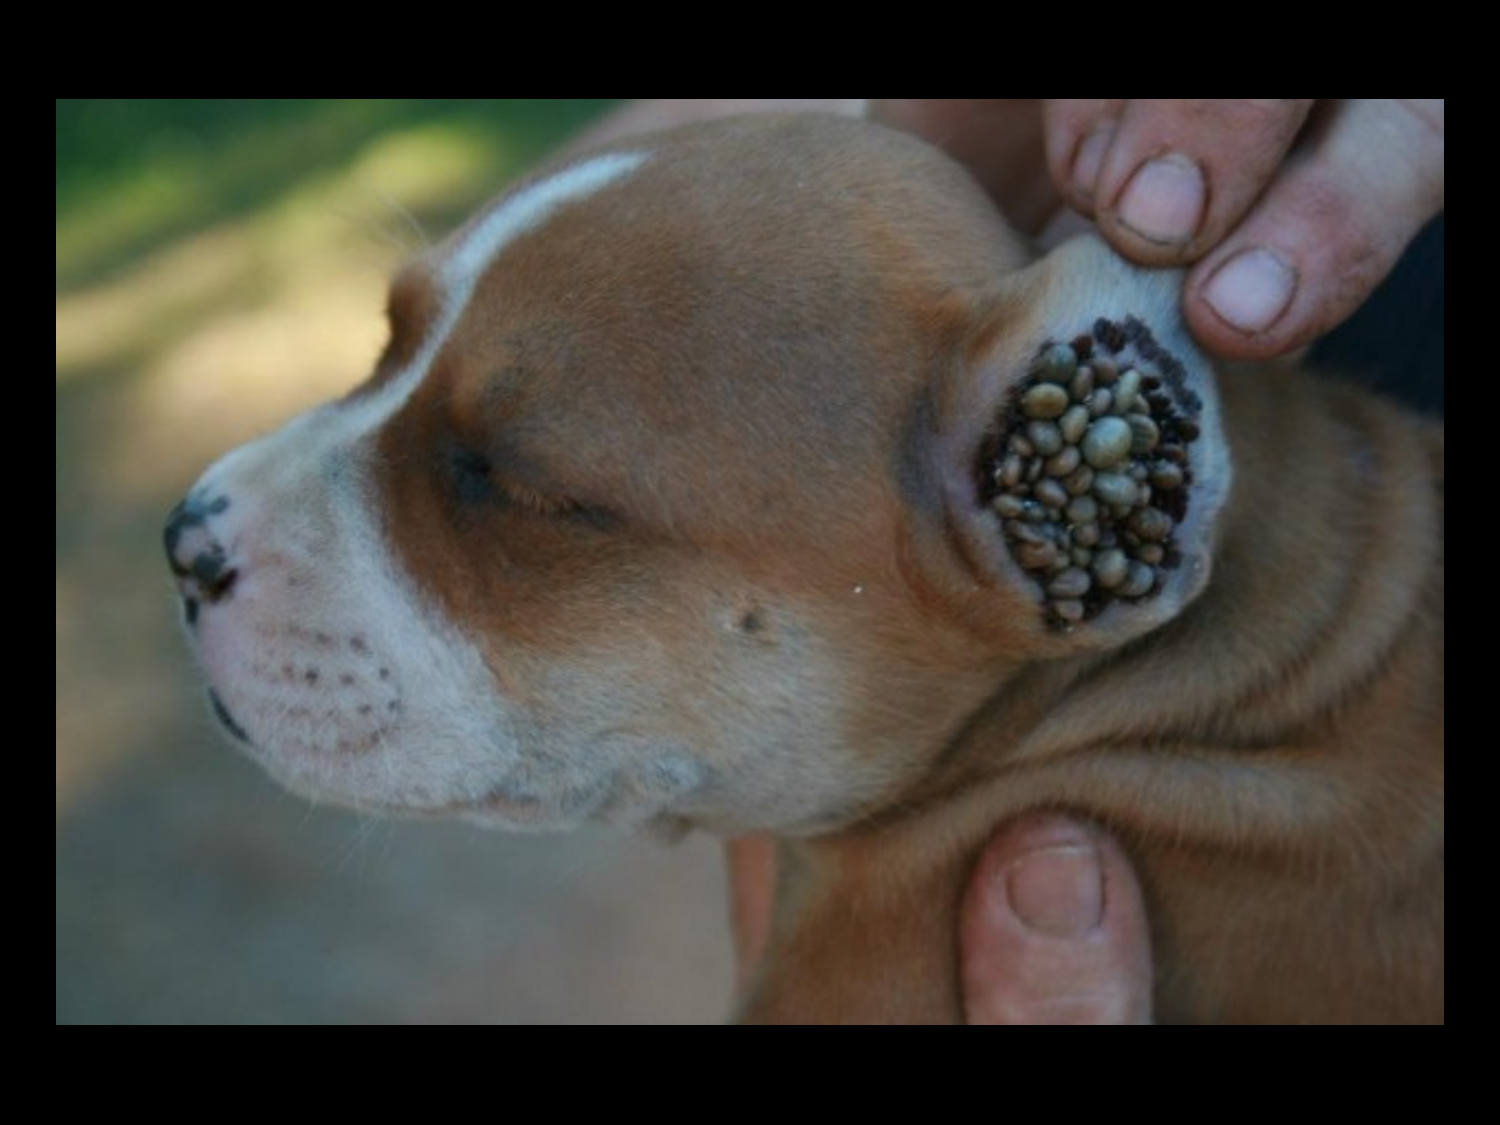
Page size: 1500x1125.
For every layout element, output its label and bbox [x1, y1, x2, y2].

picture [56, 99, 1444, 1026]
